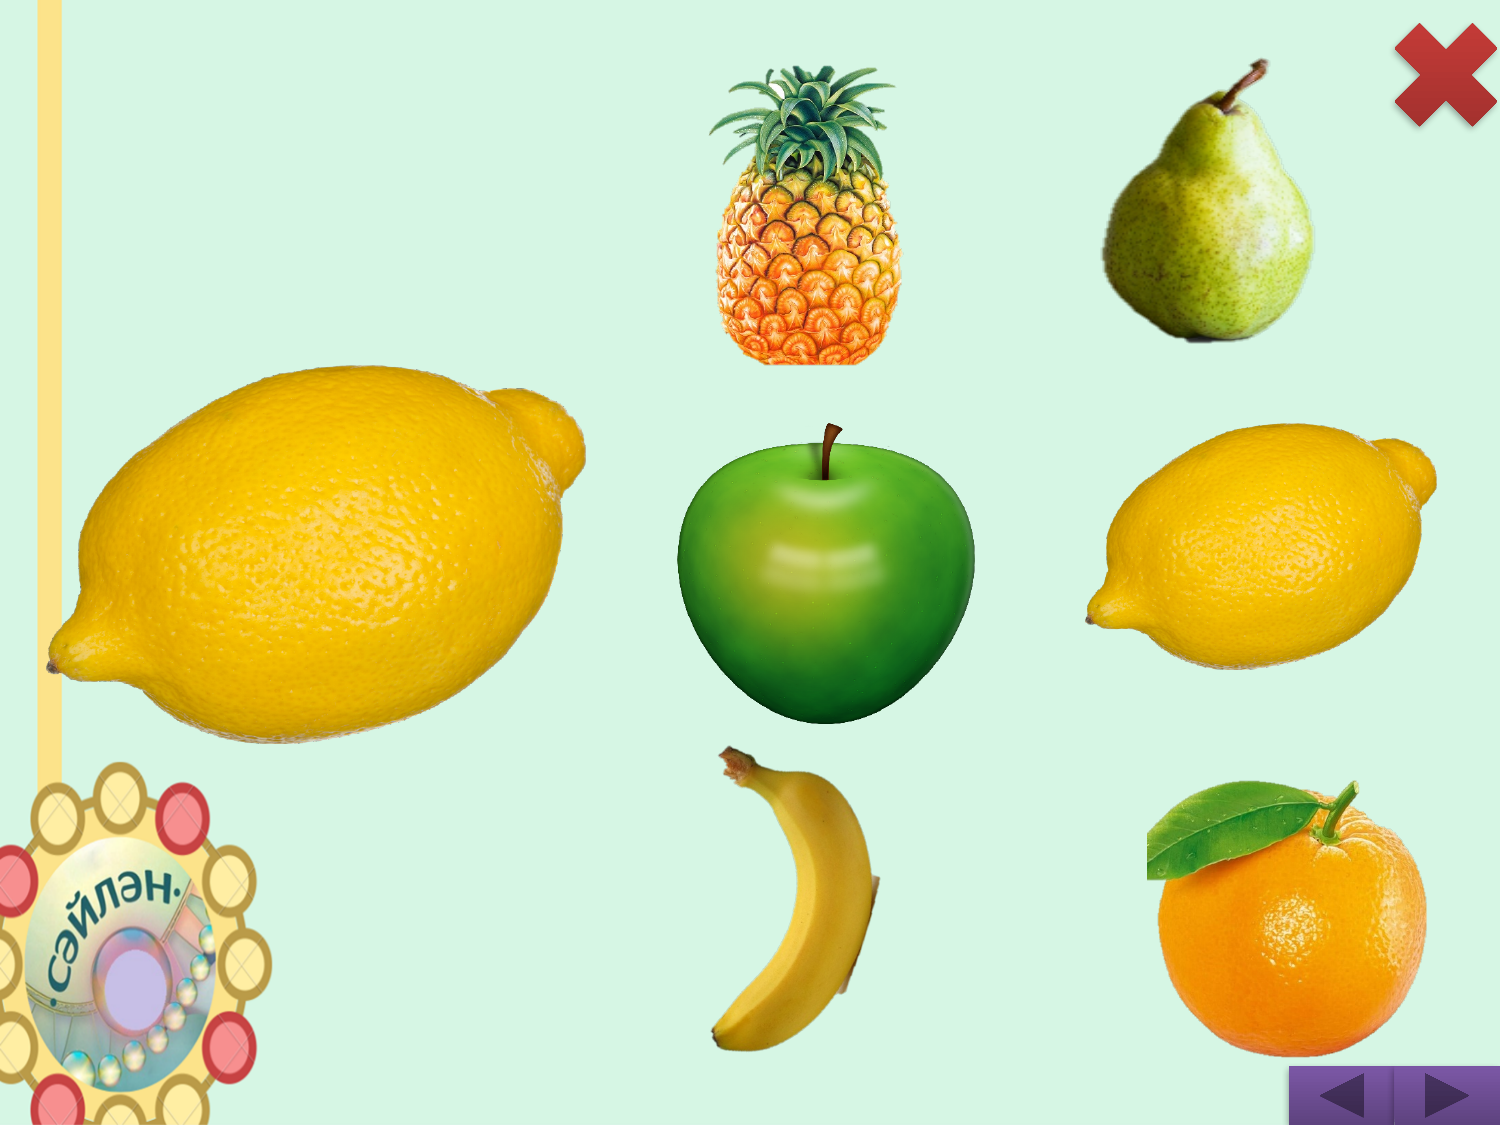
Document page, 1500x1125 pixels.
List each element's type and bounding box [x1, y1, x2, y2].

text_box [1399, 23, 1498, 127]
picture [0, 0, 1500, 1125]
text_box [1394, 1066, 1500, 1125]
text_box [1288, 1075, 1388, 1125]
